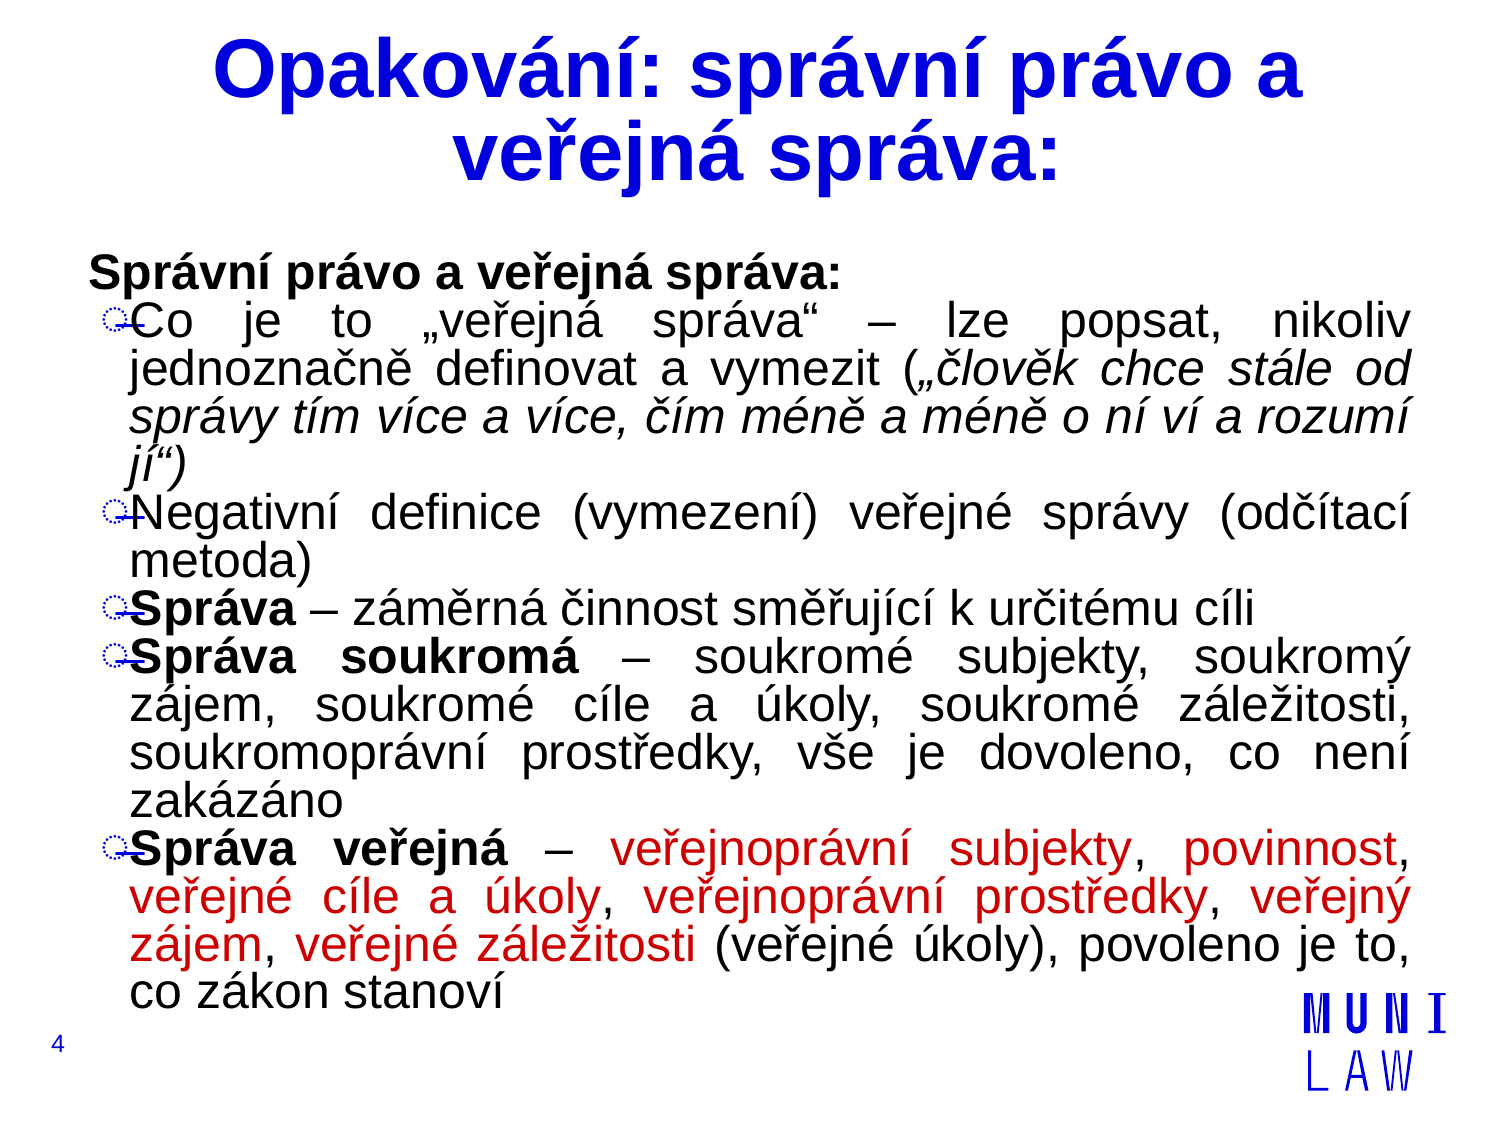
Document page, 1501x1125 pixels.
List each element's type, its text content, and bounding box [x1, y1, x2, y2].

list Správní právo a veřejná správa: Co je to „veřejná správa“ – lze popsat, nikoliv jednoznačně definovat a vymezit („člověk chce stále od správy tím více a více, čím méně a méně o ní ví a rozumí jí“) Negativní definice (vymezení) veřejné správy (odčítací metoda) Správa – záměrná činnost směřující k určitému cíli Správa soukromá – soukromé subjekty, soukromý zájem, soukromé cíle a úkoly, soukromé záležitosti, soukromoprávní prostředky, vše je dovoleno, co není zakázáno Správa veřejná – veřejnoprávní subjekty, povinnost, veřejné cíle a úkoly, veřejnoprávní prostředky, veřejný zájem, veřejné záležitosti (veřejné úkoly), povoleno je to, co zákon stanoví [88, 209, 1412, 957]
slide_number 4 [50, 1021, 82, 1063]
title Opakování: správní právo a veřejná správa: [96, 30, 1420, 129]
